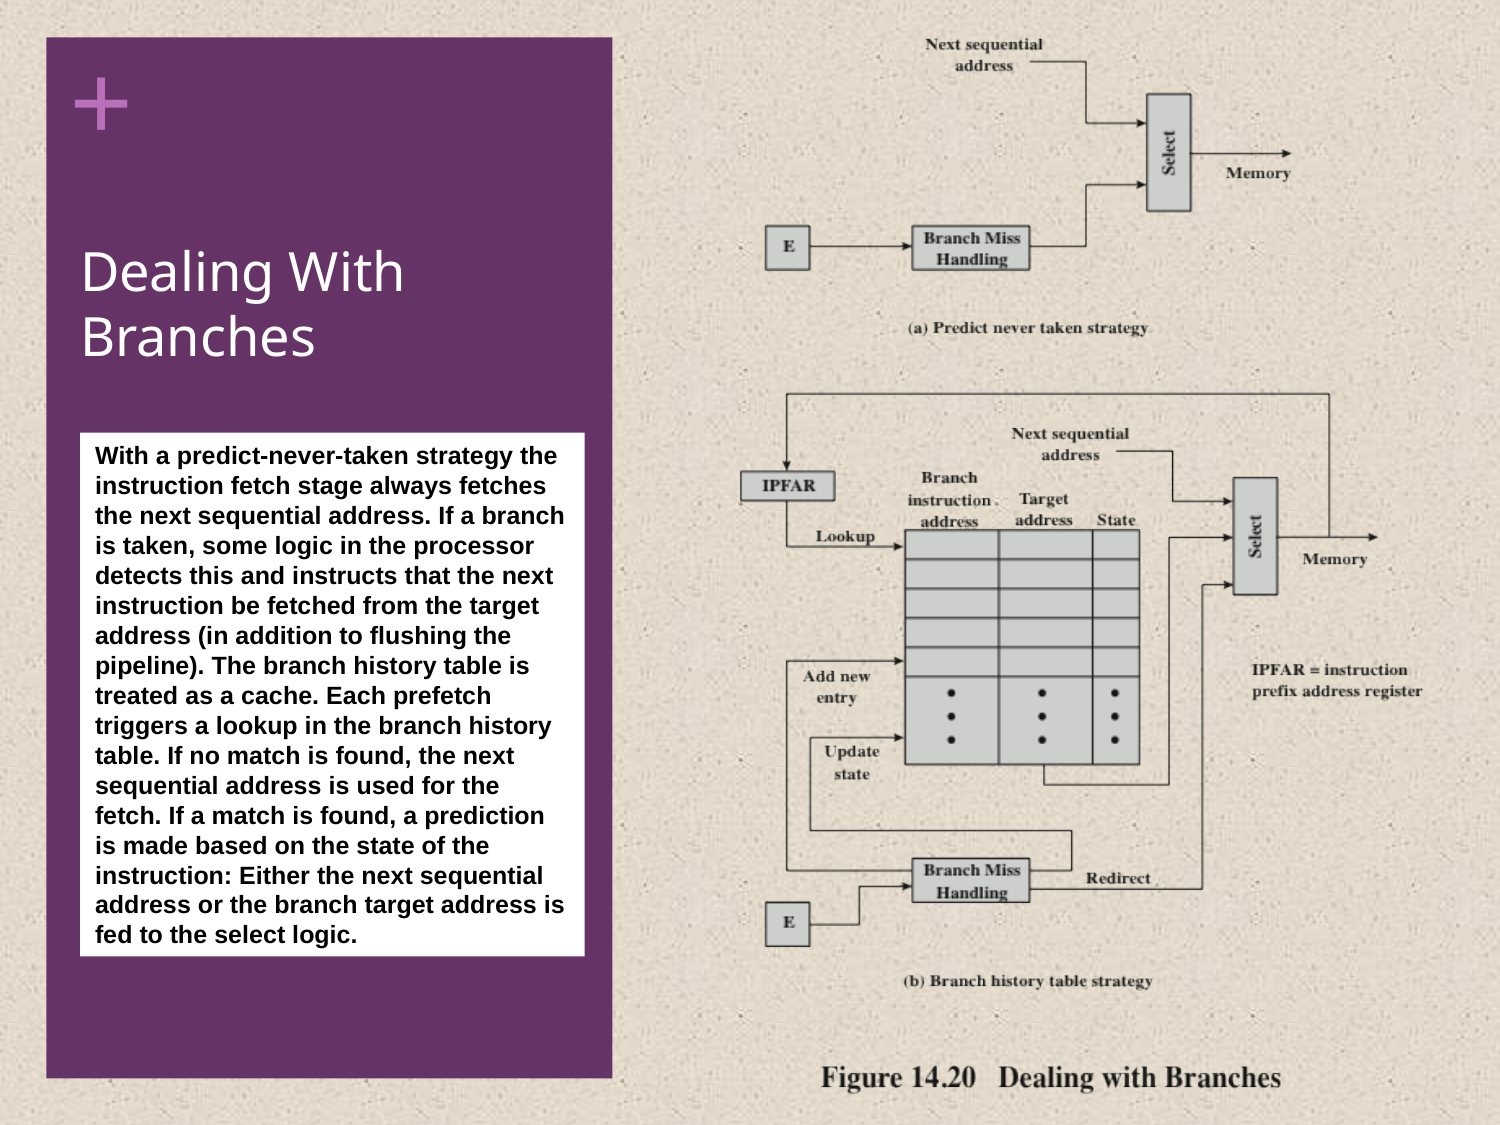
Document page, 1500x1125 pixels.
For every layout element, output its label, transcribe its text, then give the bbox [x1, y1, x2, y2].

picture [0, 0, 1500, 1125]
title Dealing With Branches [64, 184, 599, 376]
text_box With a predict-never-taken strategy the instruction fetch stage always fetches the next sequential address. If a branch is taken, some logic in the processor detects this and instructs that the next instruction be fetched from the target address (in addition to flushing the pipeline). The branch history table is treated as a cache. Each prefetch triggers a lookup in the branch history table. If no match is found, the next sequential address is used for the fetch. If a match is found, a prediction is made based on the state of the instruction: Either the next sequential address or the branch target address is fed to the select logic. [80, 432, 585, 957]
